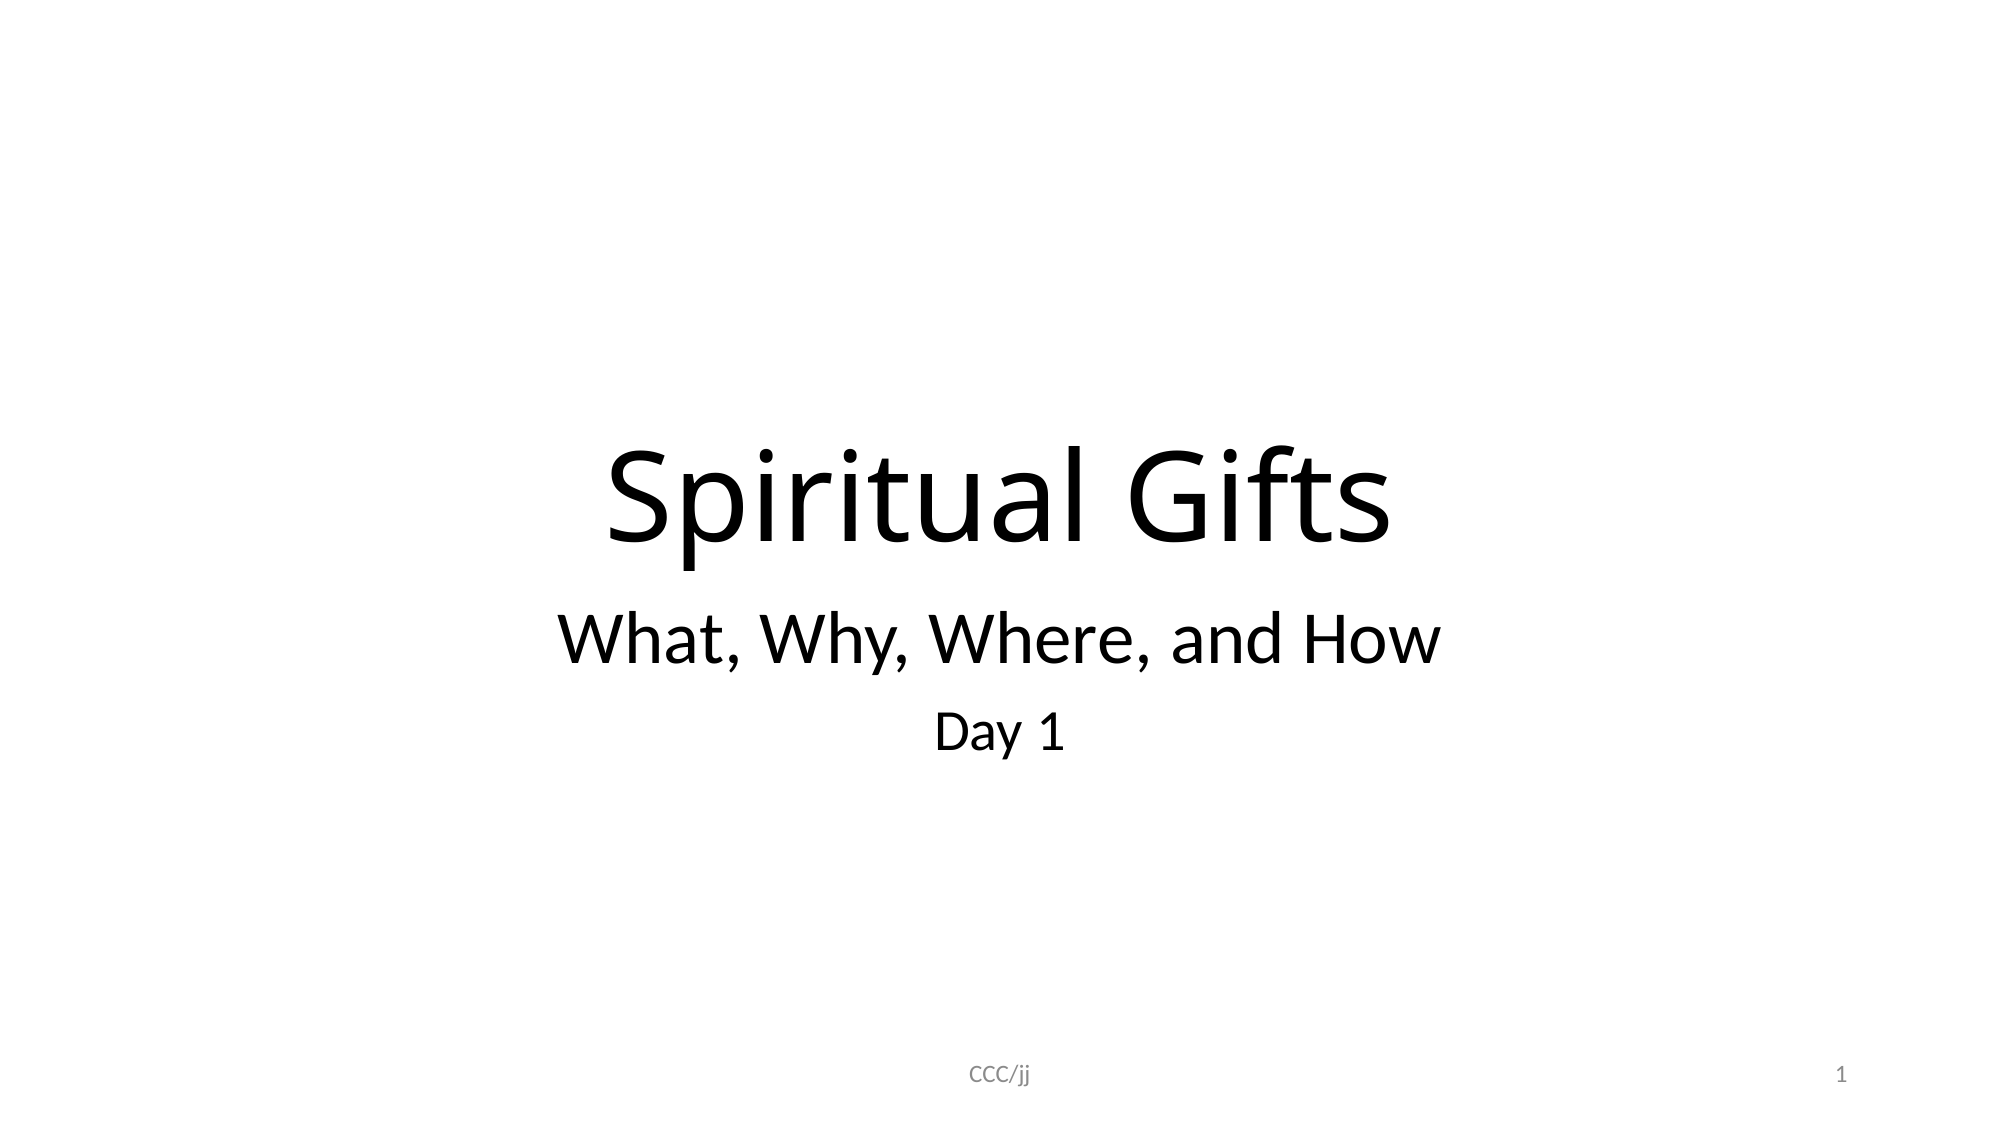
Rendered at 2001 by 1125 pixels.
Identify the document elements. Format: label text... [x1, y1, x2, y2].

title Spiritual Gifts [249, 184, 1750, 576]
footer CCC/jj [662, 1042, 1338, 1103]
subtitle What, Why, Where, and How Day 1 [249, 590, 1750, 863]
slide_number 1 [1412, 1042, 1863, 1103]
